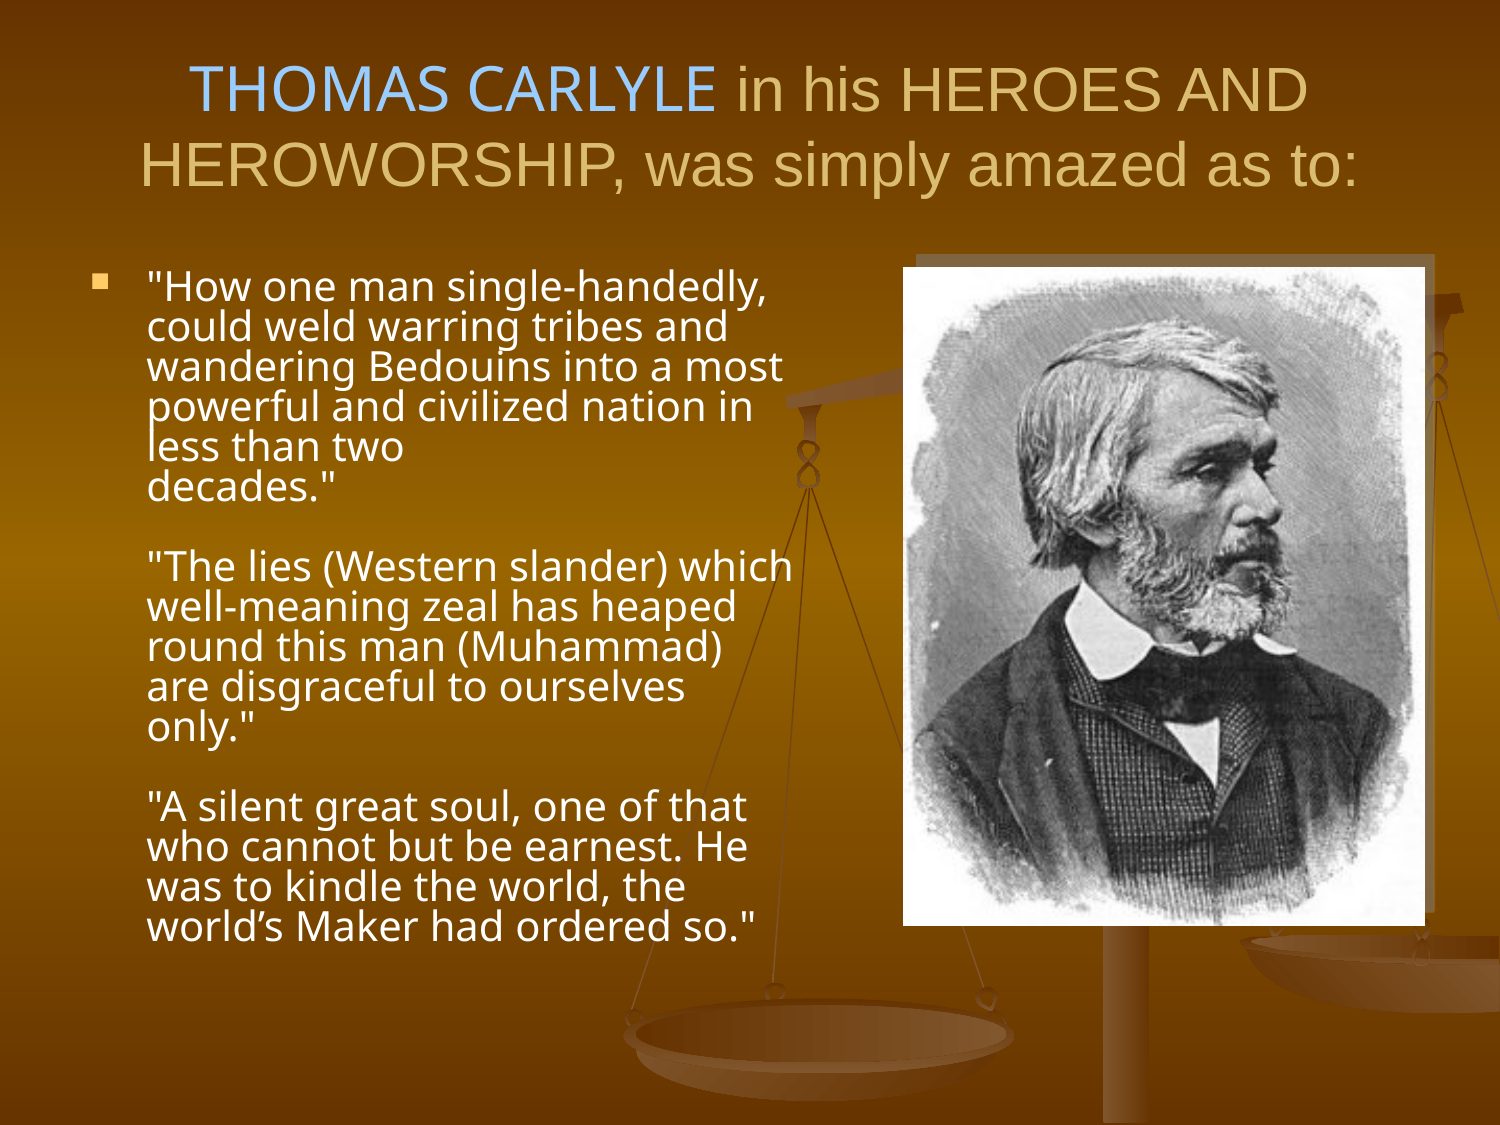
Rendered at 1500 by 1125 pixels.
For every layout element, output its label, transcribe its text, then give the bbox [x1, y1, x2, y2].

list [903, 267, 1425, 926]
title THOMAS CARLYLE in his HEROES AND HEROWORSHIP, was simply amazed as to: [75, 67, 1425, 256]
list "How one man single-handedly, could weld warring tribes and wandering Bedouins into a most powerful and civilized nation in less than two decades." "The lies (Western slander) which well-meaning zeal has heaped round this man (Muhammad) are disgraceful to ourselves only." "A silent great soul, one of that who cannot but be earnest. He was to kindle the world, the world’s Maker had ordered so." [75, 262, 810, 1006]
